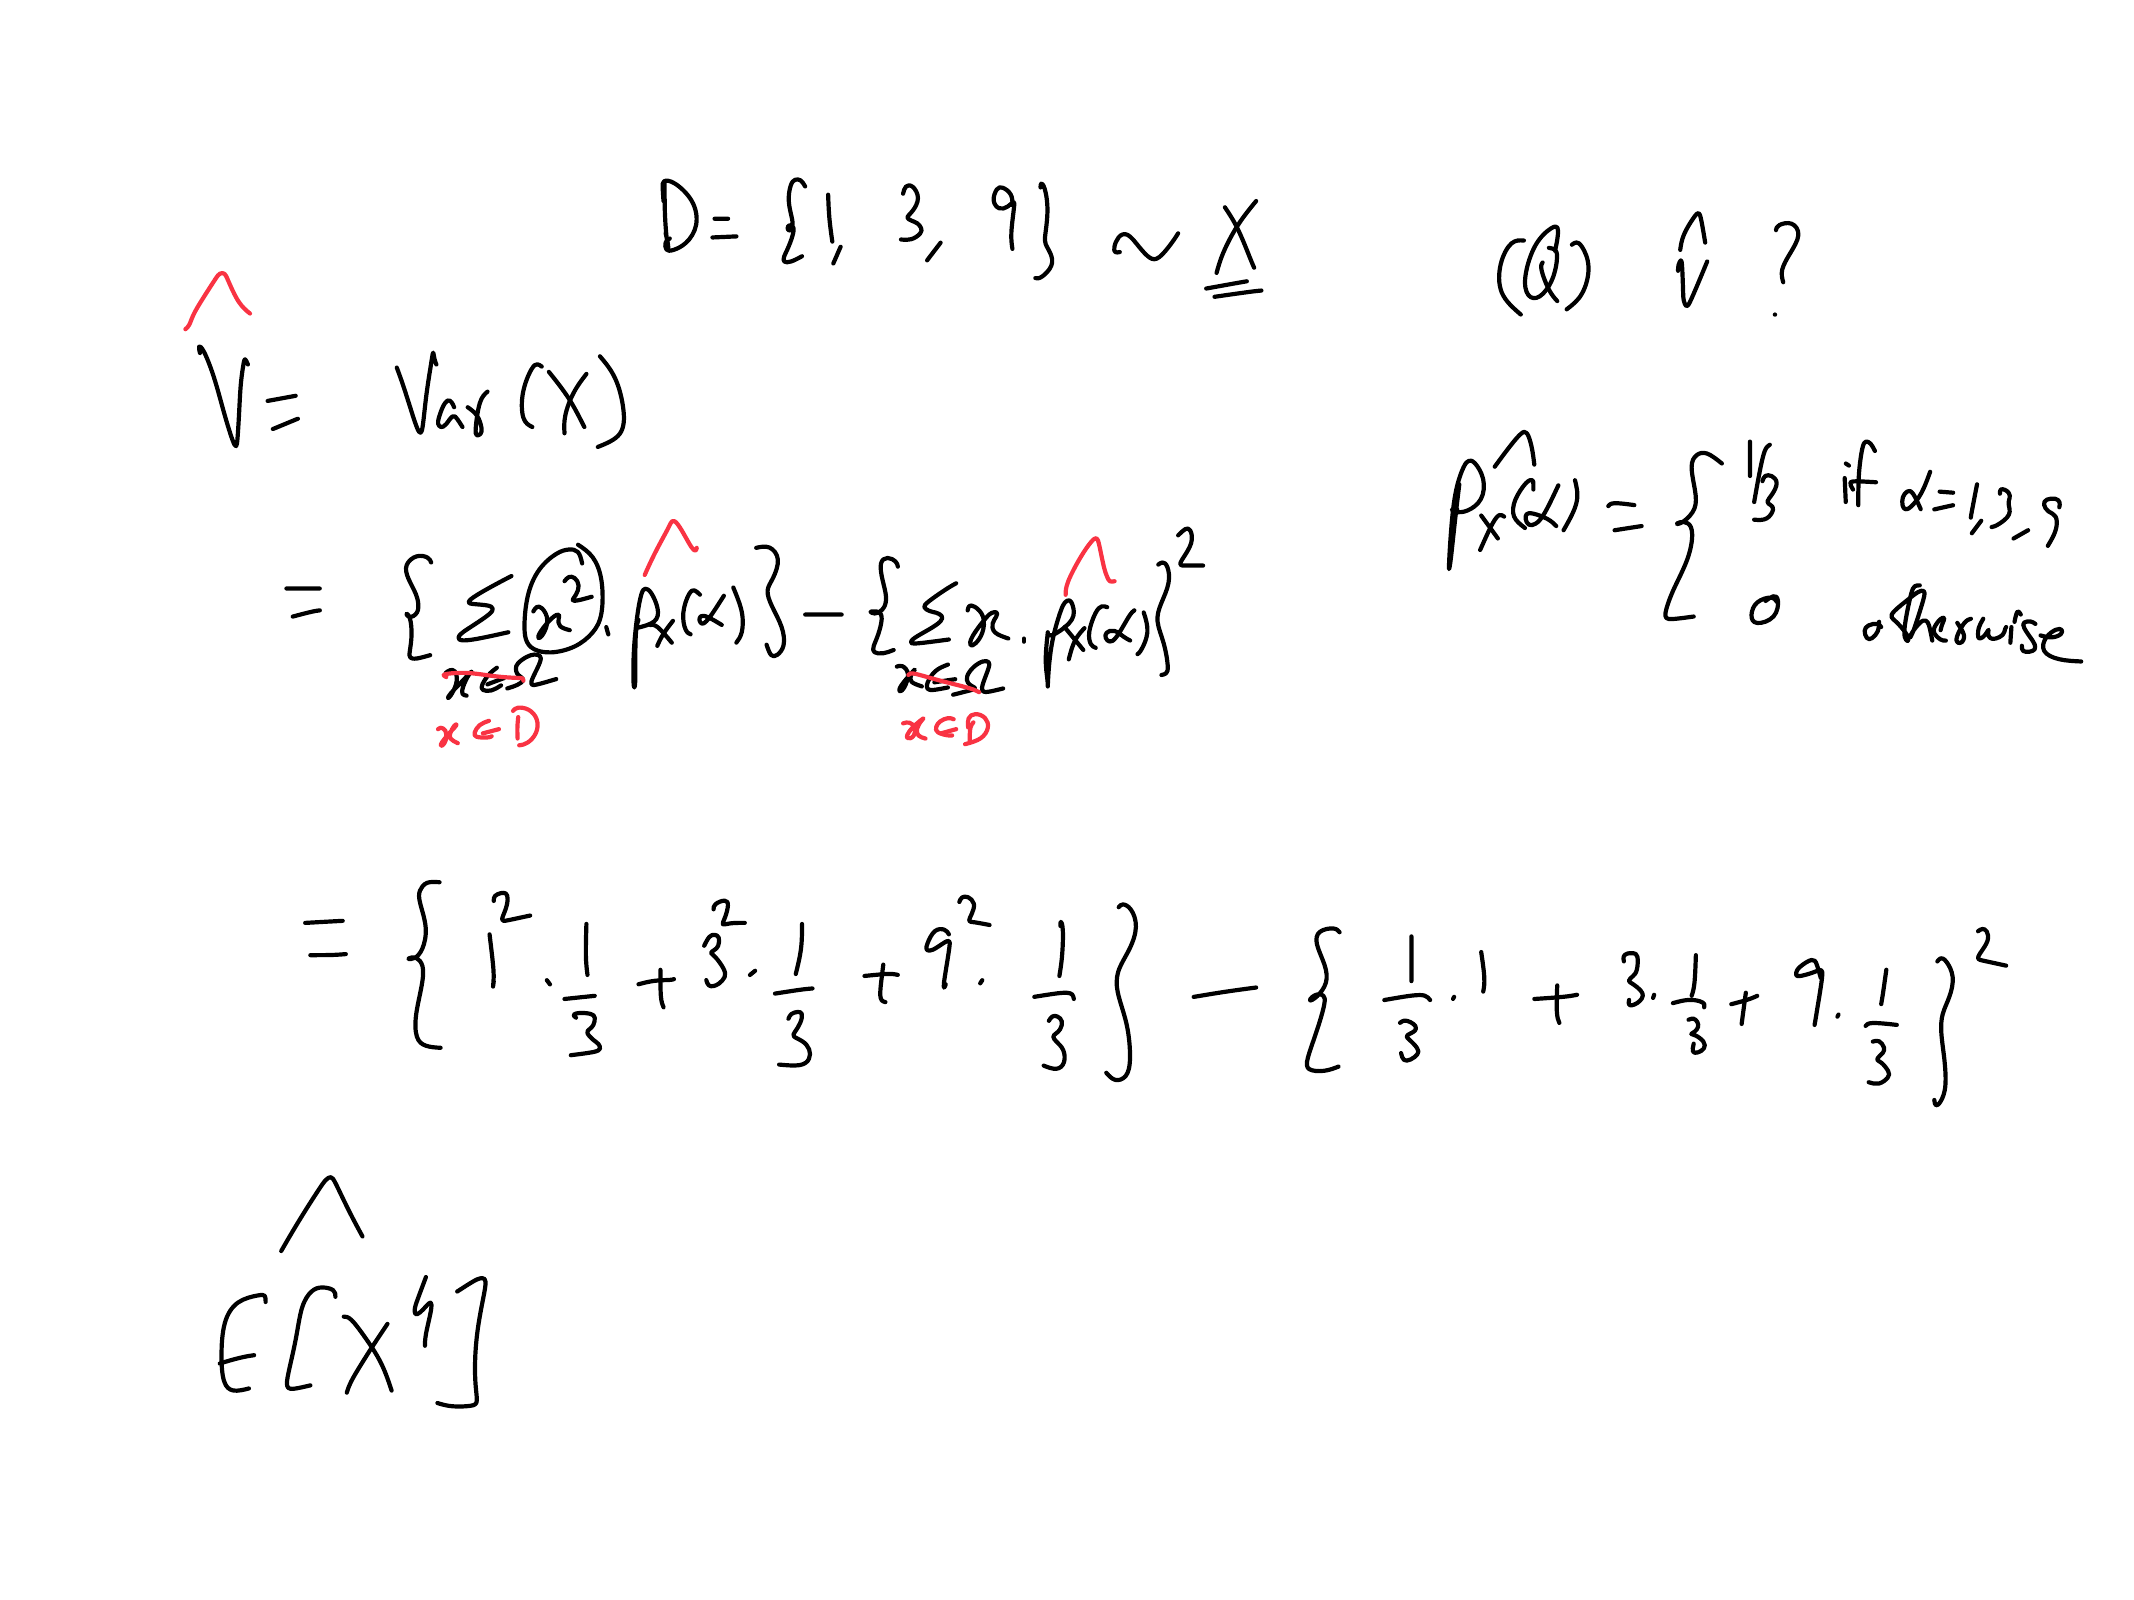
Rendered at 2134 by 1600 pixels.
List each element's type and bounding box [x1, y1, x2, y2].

text_box [185, 179, 2082, 1407]
